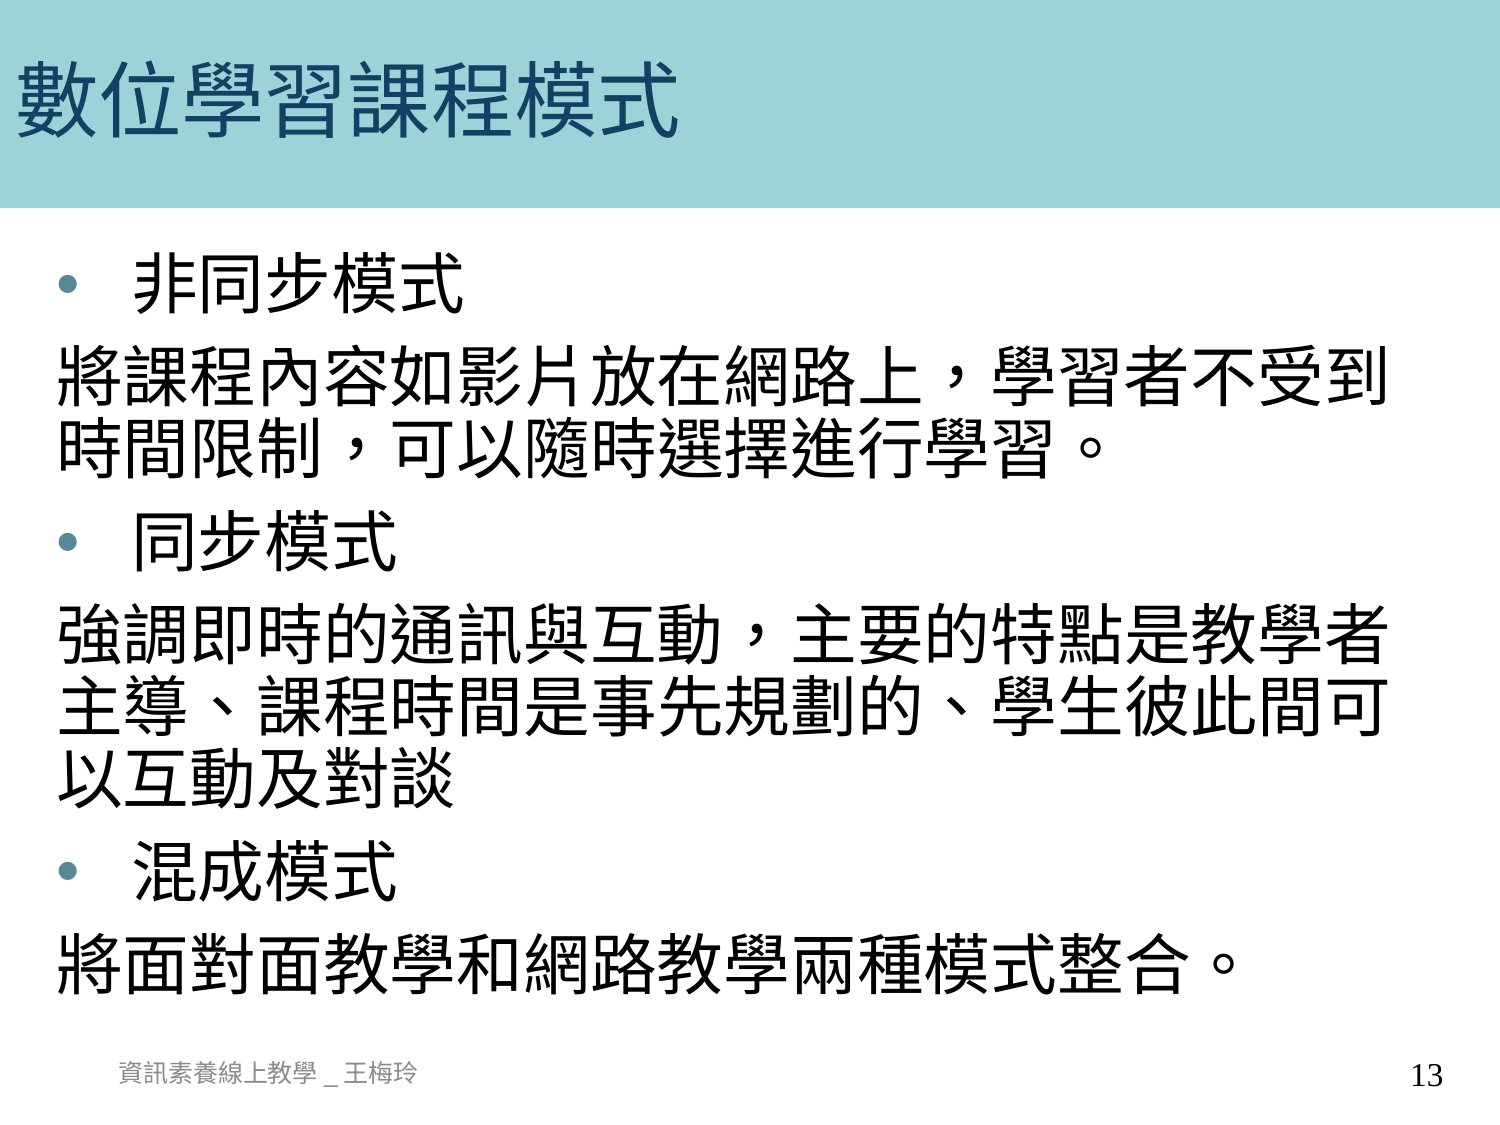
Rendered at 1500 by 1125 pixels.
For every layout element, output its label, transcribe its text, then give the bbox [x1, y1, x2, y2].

slide_number 13 [1121, 1042, 1459, 1103]
list 非同步模式 將課程內容如影片放在網路上，學習者不受到時間限制，可以隨時選擇進行學習。 同步模式 強調即時的通訊與互動，主要的特點是教學者主導、課程時間是事先規劃的、學生彼此間可以互動及對談 混成模式 將面對面教學和網路教學兩種模式整合。 [41, 243, 1459, 1014]
slide_number 資訊素養線上教學_王梅玲 [103, 1042, 441, 1103]
title 數位學習課程模式 [0, 0, 1500, 209]
